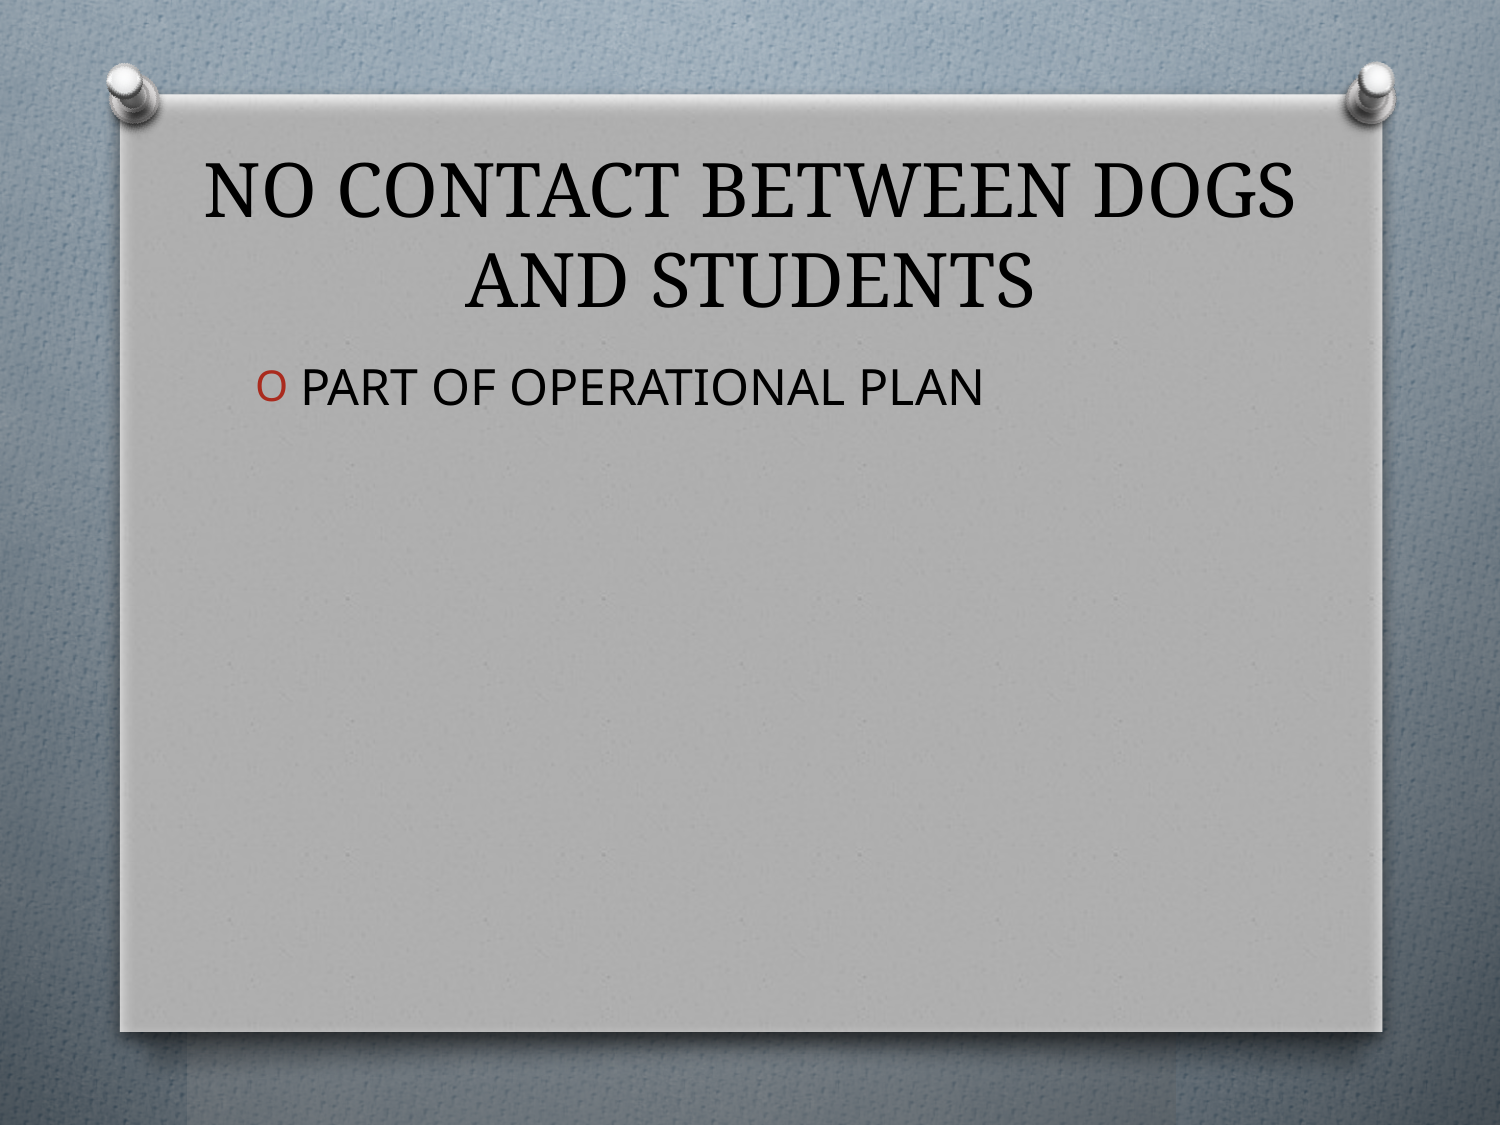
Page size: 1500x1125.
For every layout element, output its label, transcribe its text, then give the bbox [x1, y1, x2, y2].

title NO CONTACT BETWEEN DOGS AND STUDENTS [179, 134, 1323, 332]
picture [1317, 35, 1439, 156]
picture [75, 29, 198, 153]
list PART OF OPERATIONAL PLAN [240, 347, 1257, 939]
